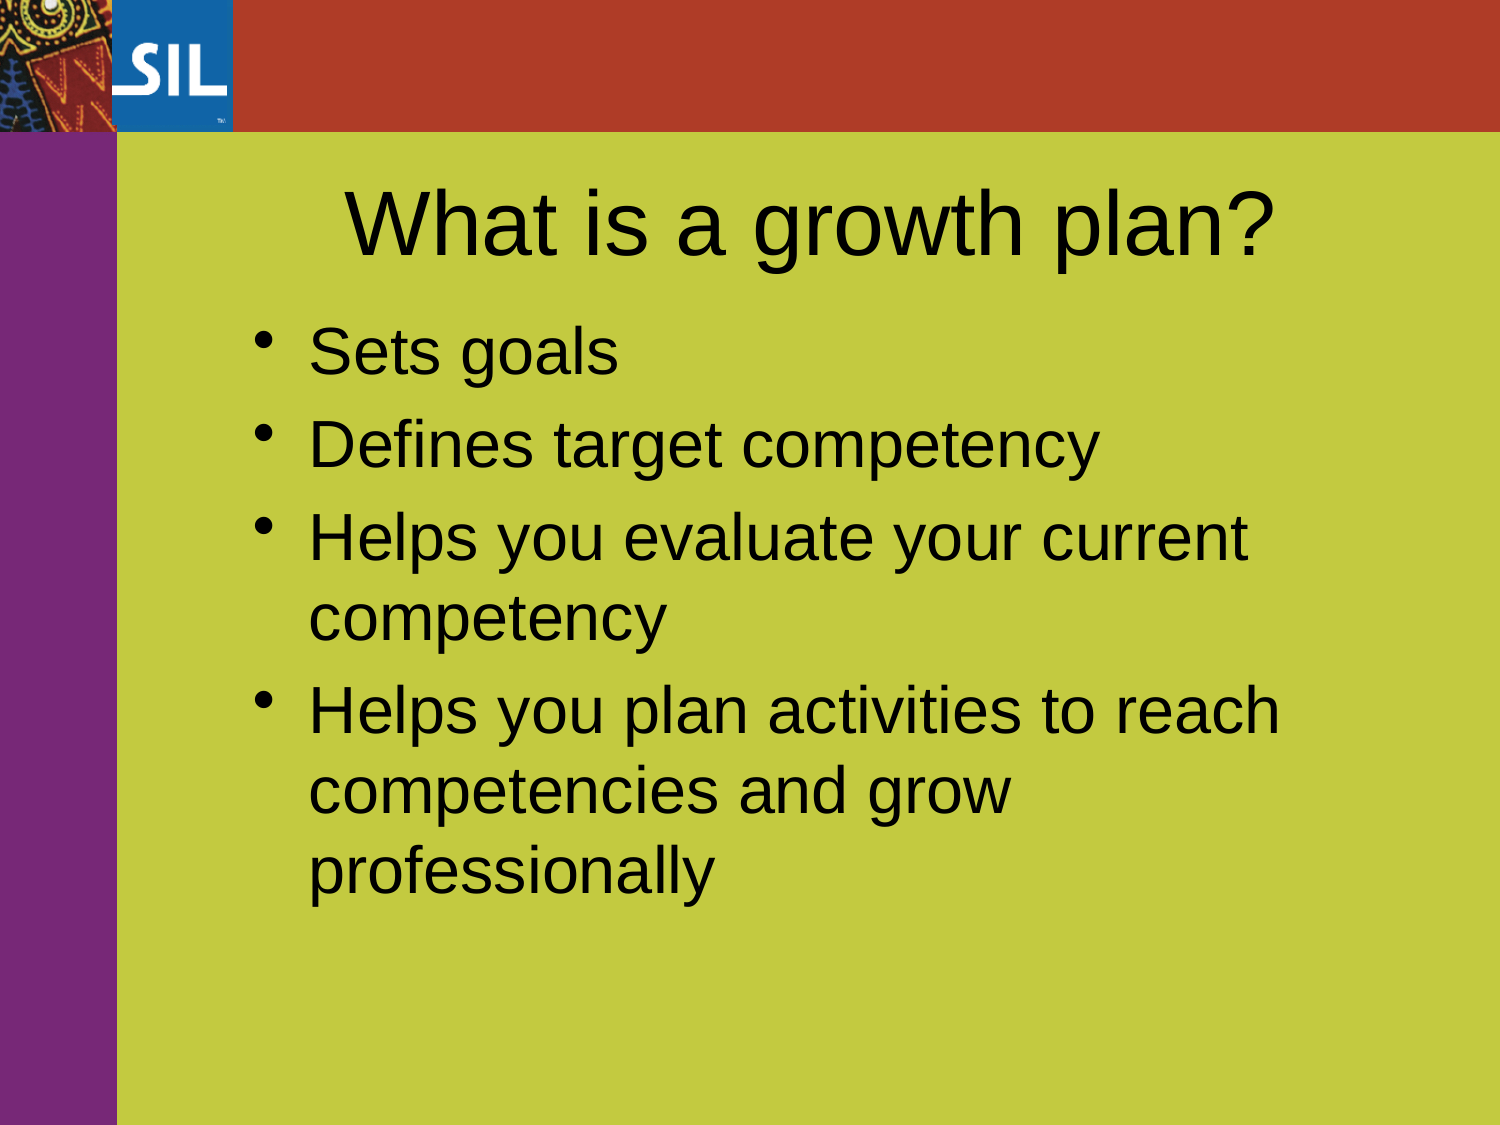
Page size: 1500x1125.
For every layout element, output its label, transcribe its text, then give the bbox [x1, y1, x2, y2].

list Sets goals Defines target competency Helps you evaluate your current competency Helps you plan activities to reach competencies and grow professionally [237, 299, 1450, 975]
picture [0, 0, 1500, 1125]
title What is a growth plan? [172, 137, 1450, 300]
